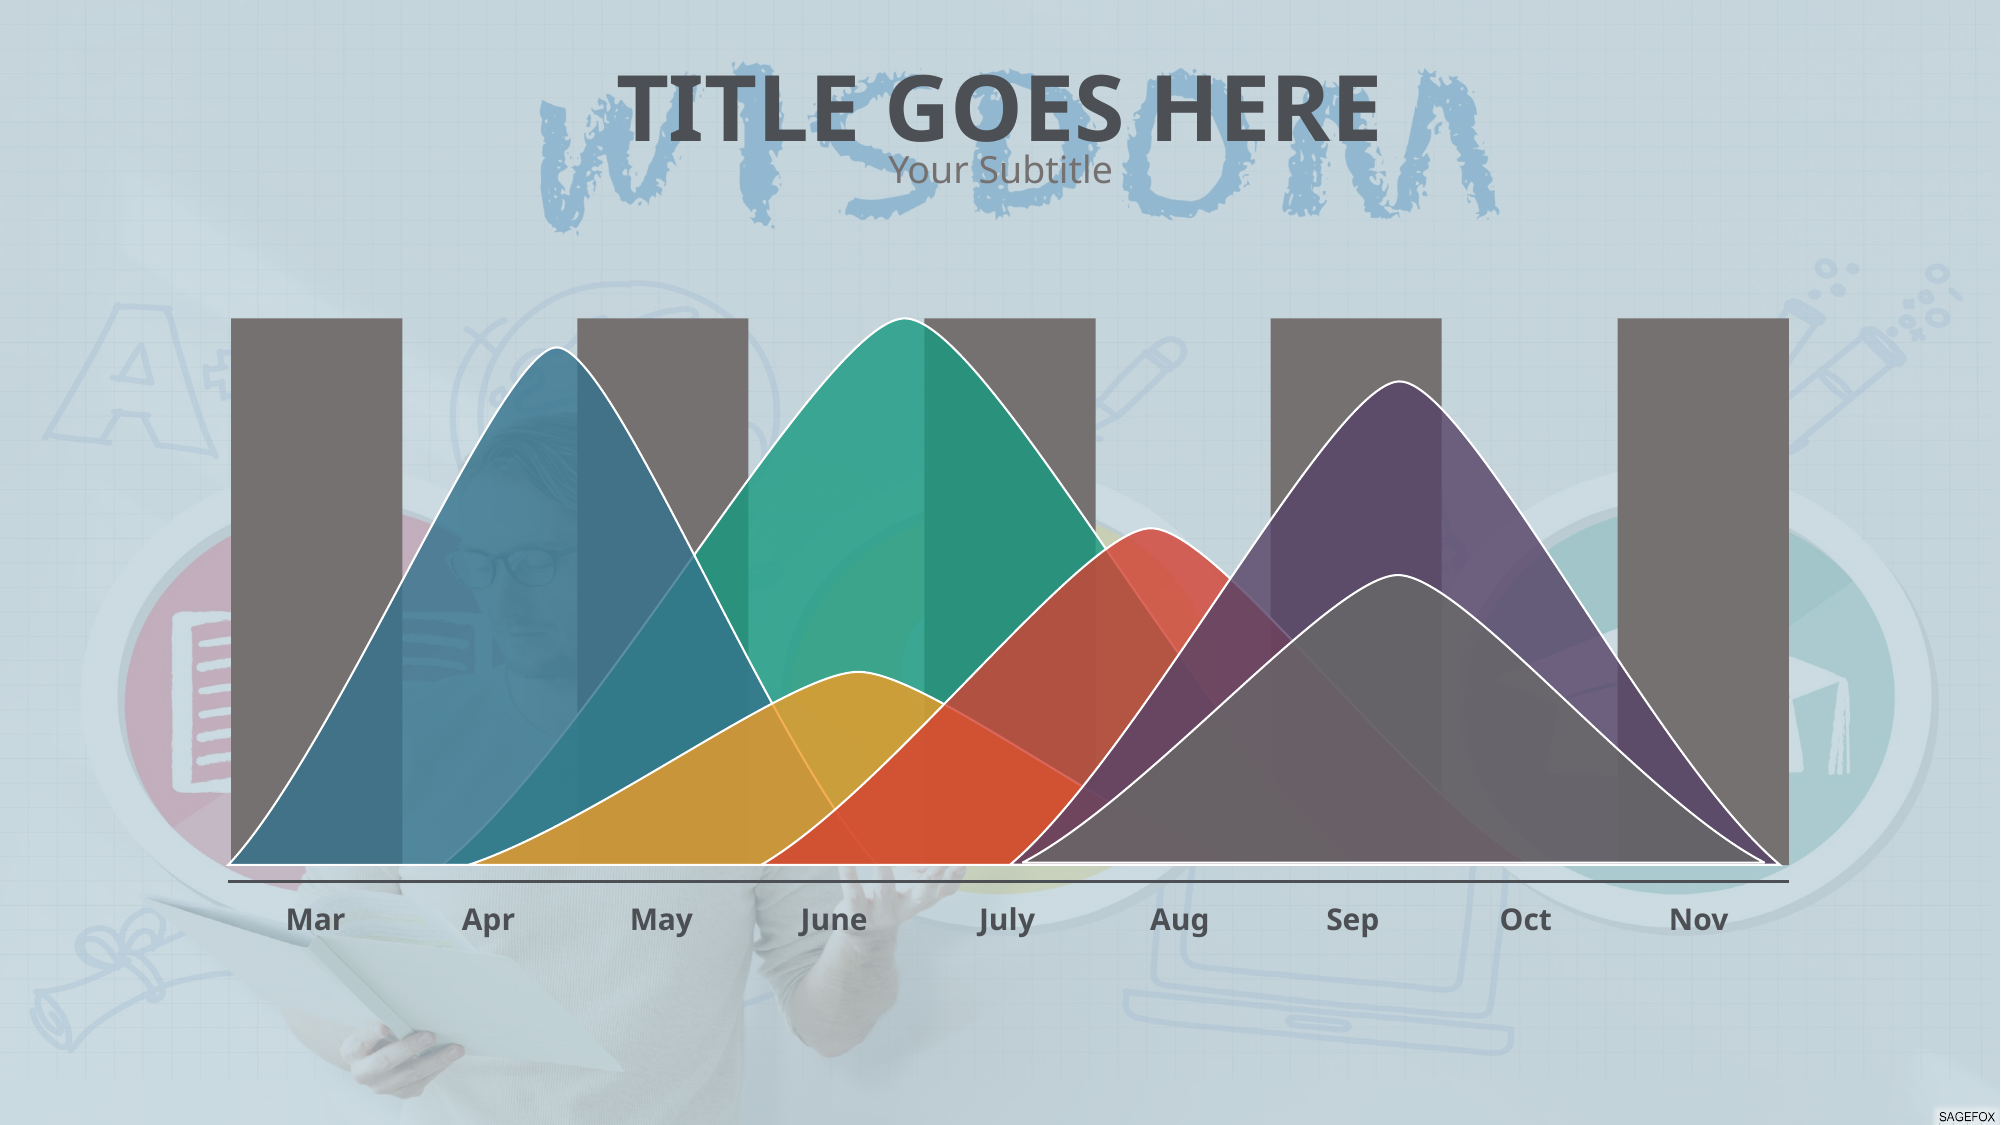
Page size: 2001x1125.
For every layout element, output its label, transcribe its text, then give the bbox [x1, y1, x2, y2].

text_box July [919, 893, 1092, 944]
text_box [1617, 318, 1789, 866]
text_box Mar [228, 893, 401, 944]
text_box [468, 670, 943, 866]
text_box [1270, 318, 1442, 517]
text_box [548, 42, 1452, 199]
text_box [231, 318, 403, 859]
text_box Apr [401, 893, 574, 944]
text_box [757, 527, 1230, 866]
text_box [1007, 380, 1783, 866]
text_box [577, 318, 749, 552]
text_box Aug [1092, 893, 1265, 944]
text_box Oct [1438, 893, 1611, 944]
text_box [924, 318, 1096, 531]
text_box [1021, 574, 1766, 864]
text_box [695, 317, 1106, 702]
text_box [226, 346, 773, 866]
picture [1936, 1111, 1997, 1125]
text_box Nov [1611, 893, 1786, 944]
text_box June [747, 893, 919, 944]
text_box May [574, 893, 747, 944]
text_box Sep [1265, 893, 1438, 944]
